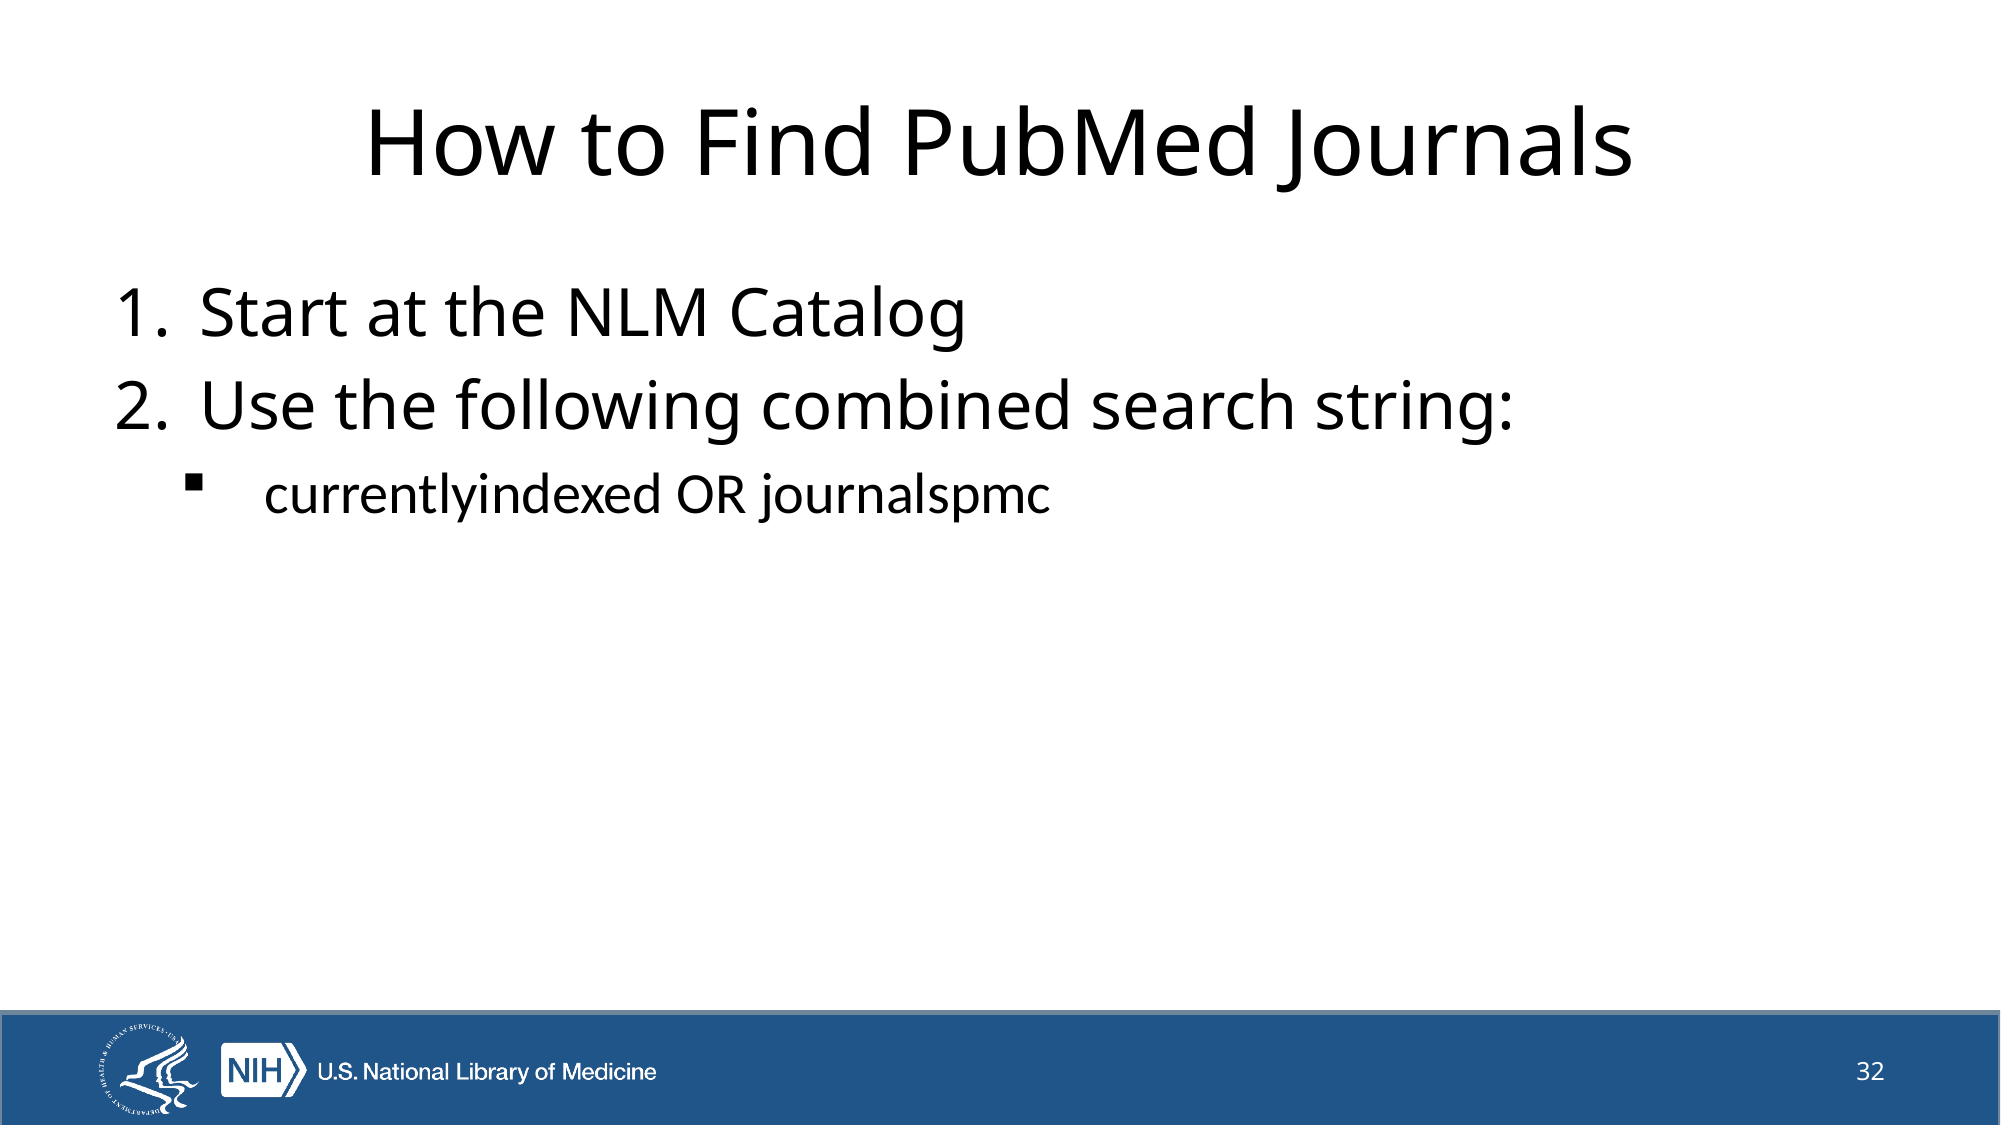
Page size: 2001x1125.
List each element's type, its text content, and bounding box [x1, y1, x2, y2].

slide_number 32 [1433, 1042, 1900, 1103]
list Start at the NLM Catalog Use the following combined search string: currentlyindexed OR journalspmc [99, 262, 1900, 998]
title How to Find PubMed Journals [99, 45, 1900, 233]
picture [99, 1024, 656, 1115]
